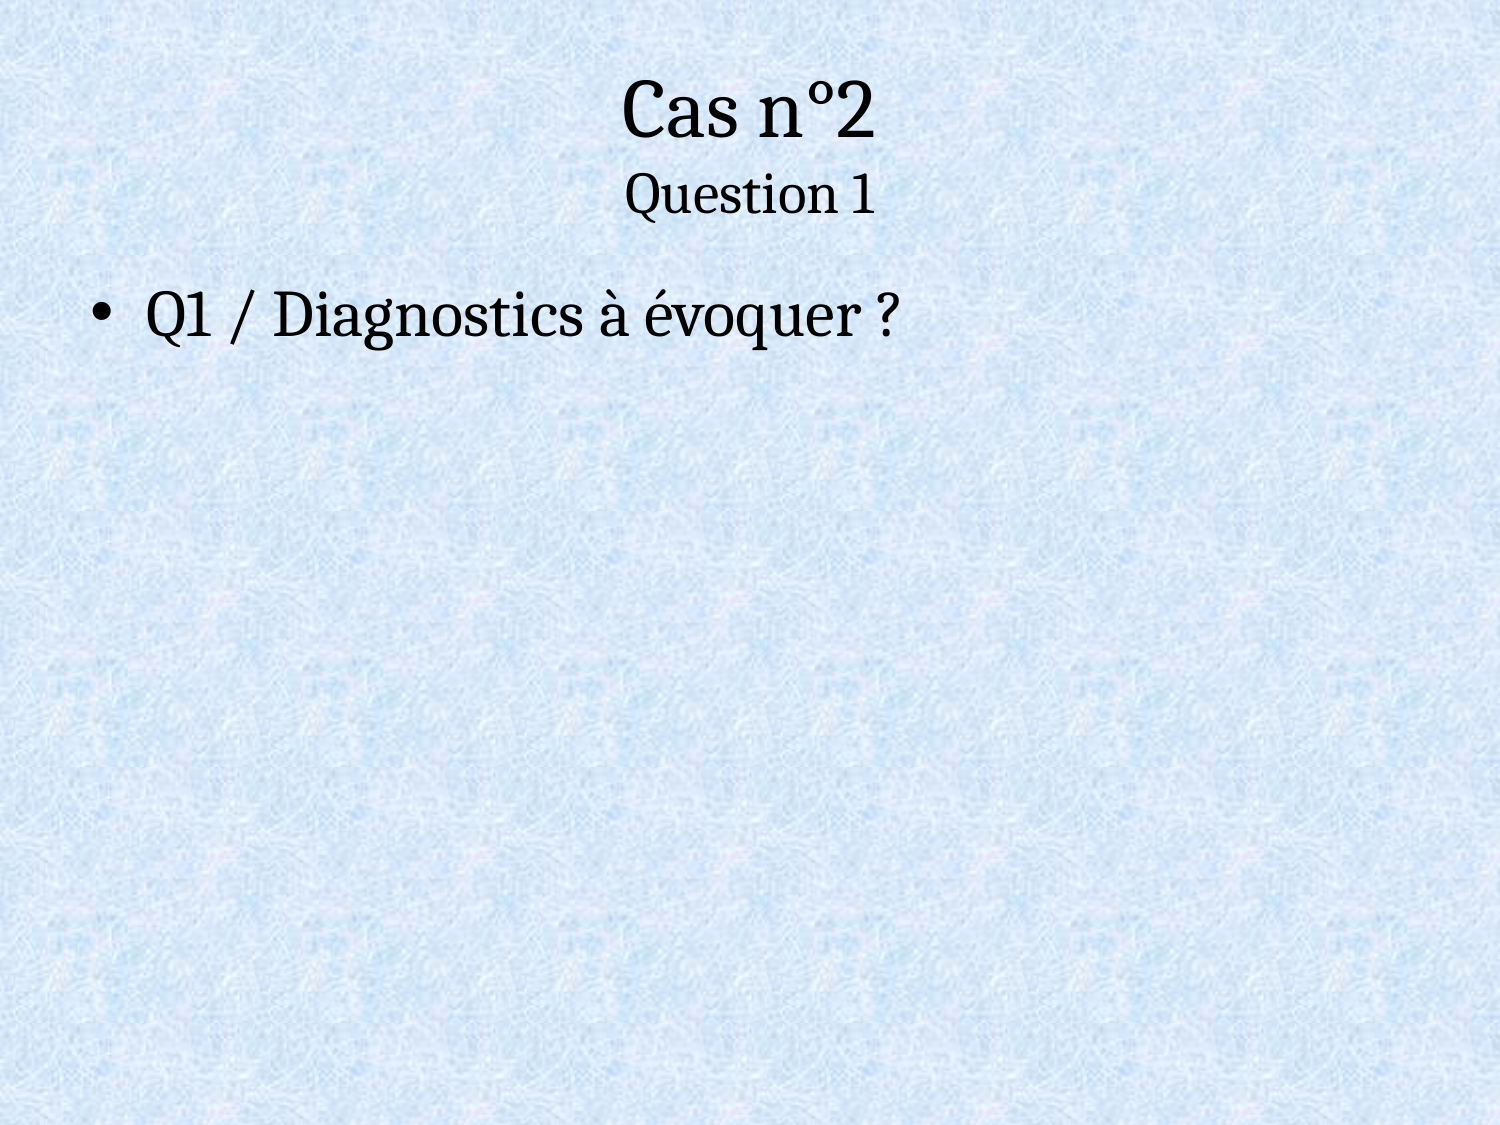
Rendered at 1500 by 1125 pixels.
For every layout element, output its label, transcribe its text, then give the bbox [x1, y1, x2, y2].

title Cas n°2 Question 1 [75, 45, 1425, 233]
list Q1 / Diagnostics à évoquer ? [75, 262, 1425, 1005]
picture [0, 0, 1500, 1125]
